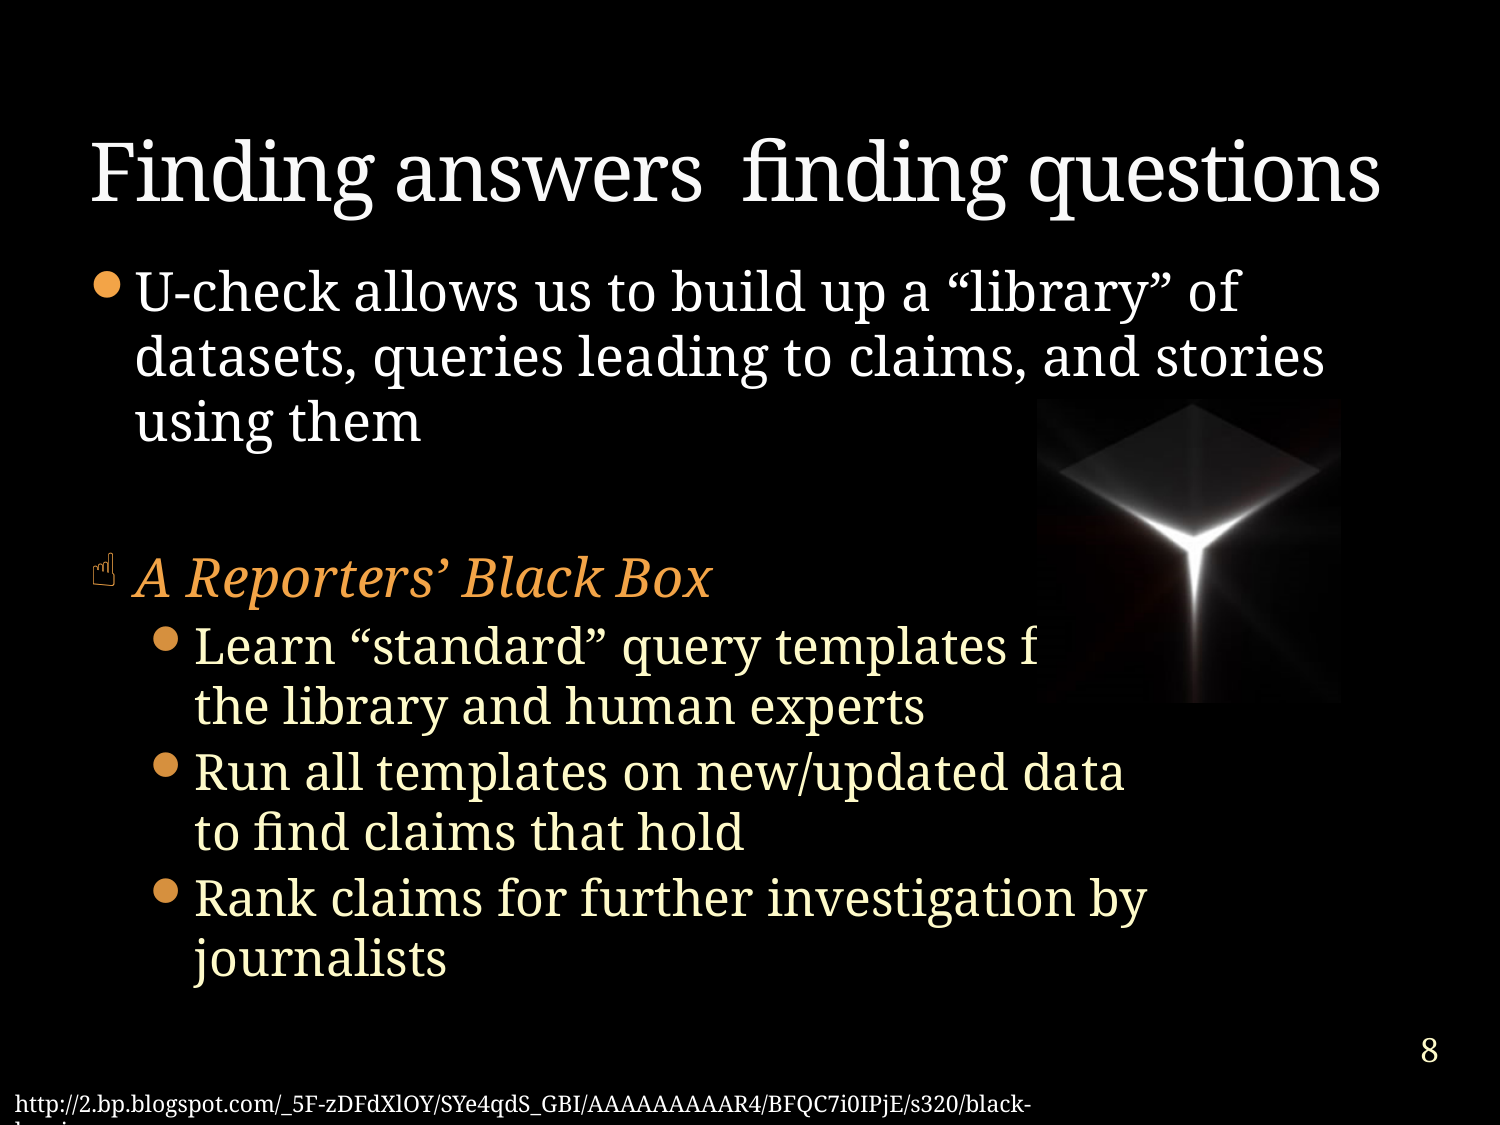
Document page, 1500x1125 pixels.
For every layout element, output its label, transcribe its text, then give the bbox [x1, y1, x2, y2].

picture [1037, 399, 1341, 703]
slide_number 8 [1379, 1014, 1480, 1089]
text_box http://2.bp.blogspot.com/_5F-zDFdXlOY/SYe4qdS_GBI/AAAAAAAAAR4/BFQC7i0IPjE/s320/black-box.jpg [0, 1082, 1100, 1125]
list U-check allows us to build up a “library” of datasets, queries leading to claims, and stories using them A Reporters’ Black Box Learn “standard” query templates from the library and human experts Run all templates on new/updated data to find claims that hold Rank claims for further investigation by journalists [75, 249, 1425, 1000]
